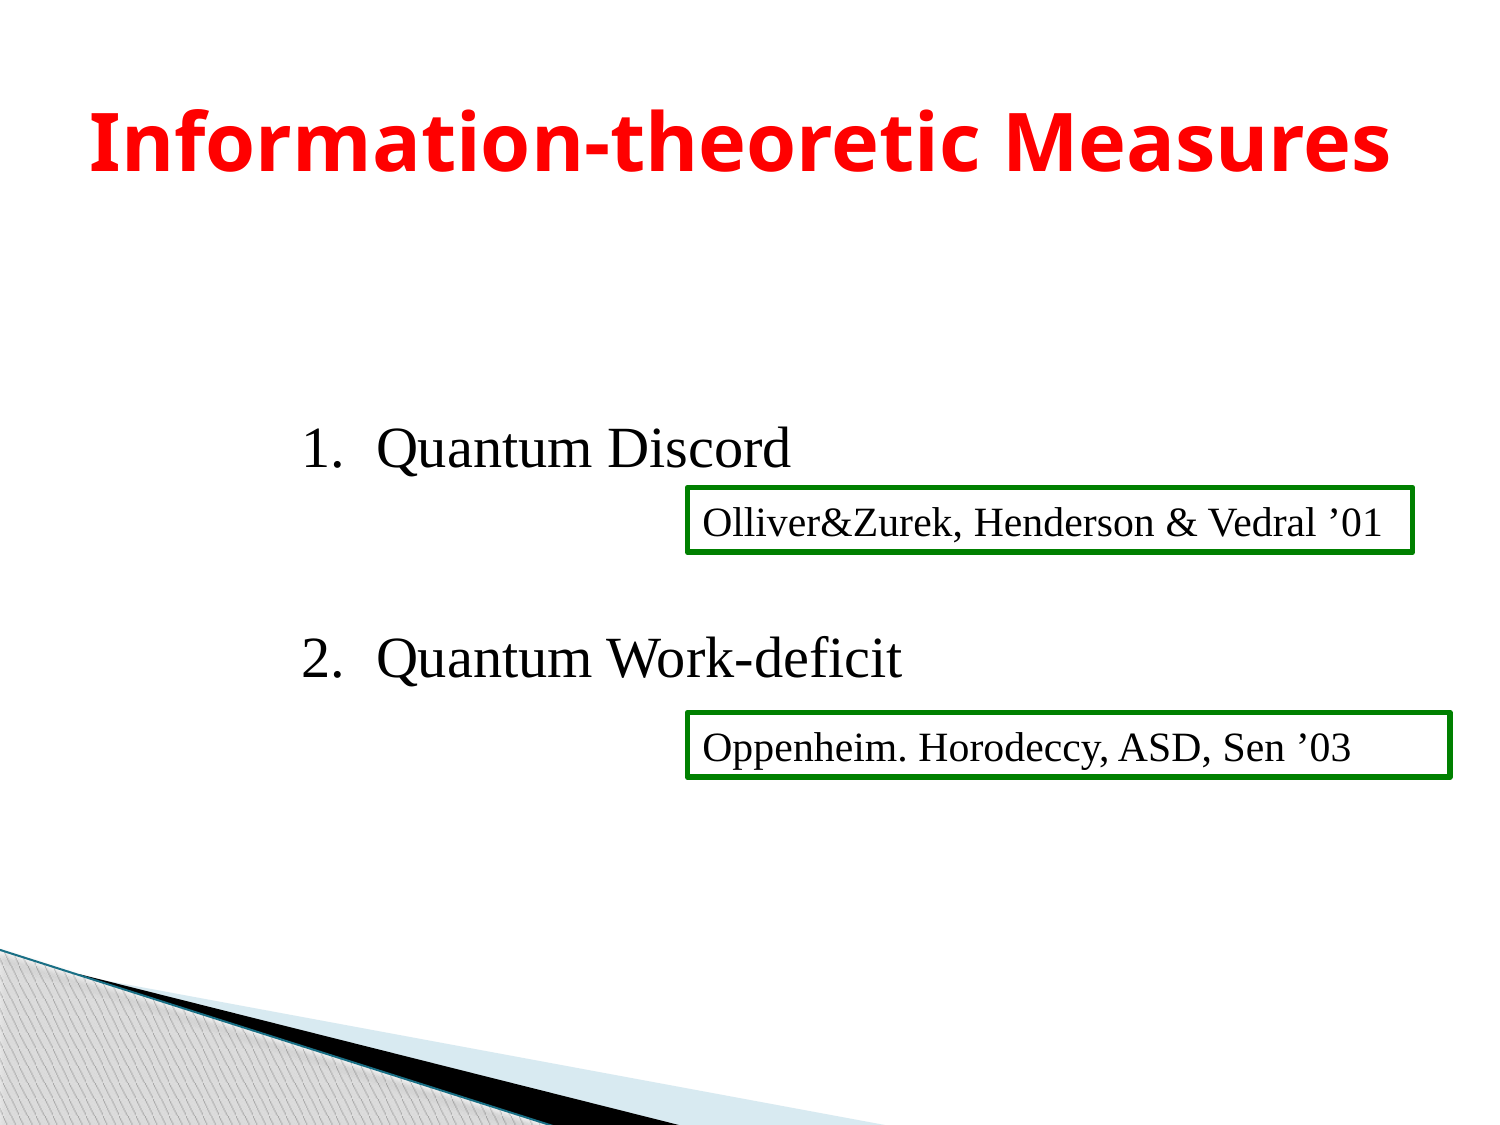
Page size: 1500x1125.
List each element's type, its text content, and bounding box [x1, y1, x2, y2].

text_box Oppenheim. Horodeccy, ASD, Sen ’03 [687, 712, 1450, 778]
title Information-theoretic Measures [75, 45, 1425, 233]
text_box Quantum Discord Quantum Work-deficit [286, 402, 919, 697]
text_box Olliver&Zurek, Henderson & Vedral ’01 [687, 487, 1413, 553]
